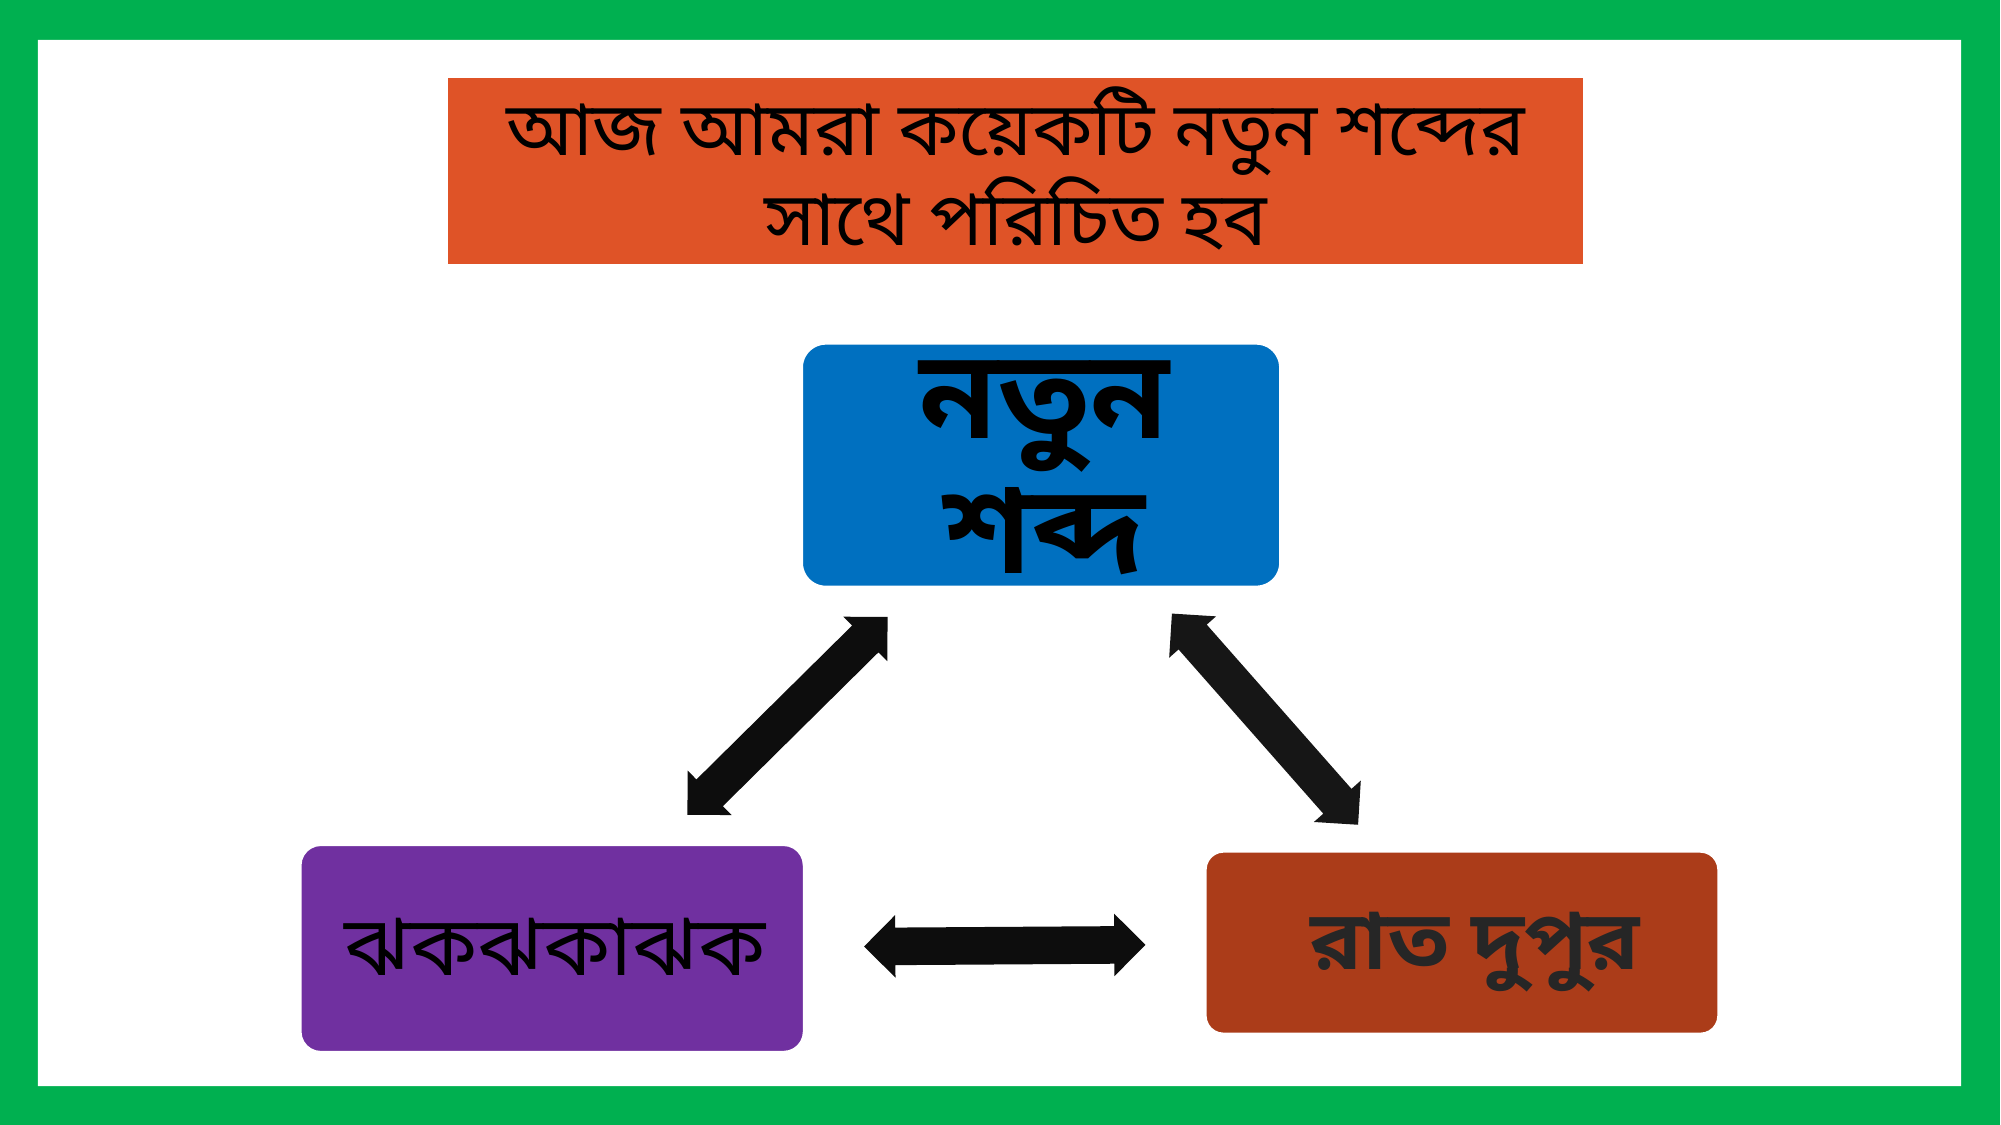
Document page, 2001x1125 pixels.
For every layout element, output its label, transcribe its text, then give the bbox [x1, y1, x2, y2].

text_box আজ আমরা কয়েকটি নতুন শব্দের সাথে পরিচিত হব [439, 69, 1592, 272]
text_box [266, 366, 1821, 1057]
